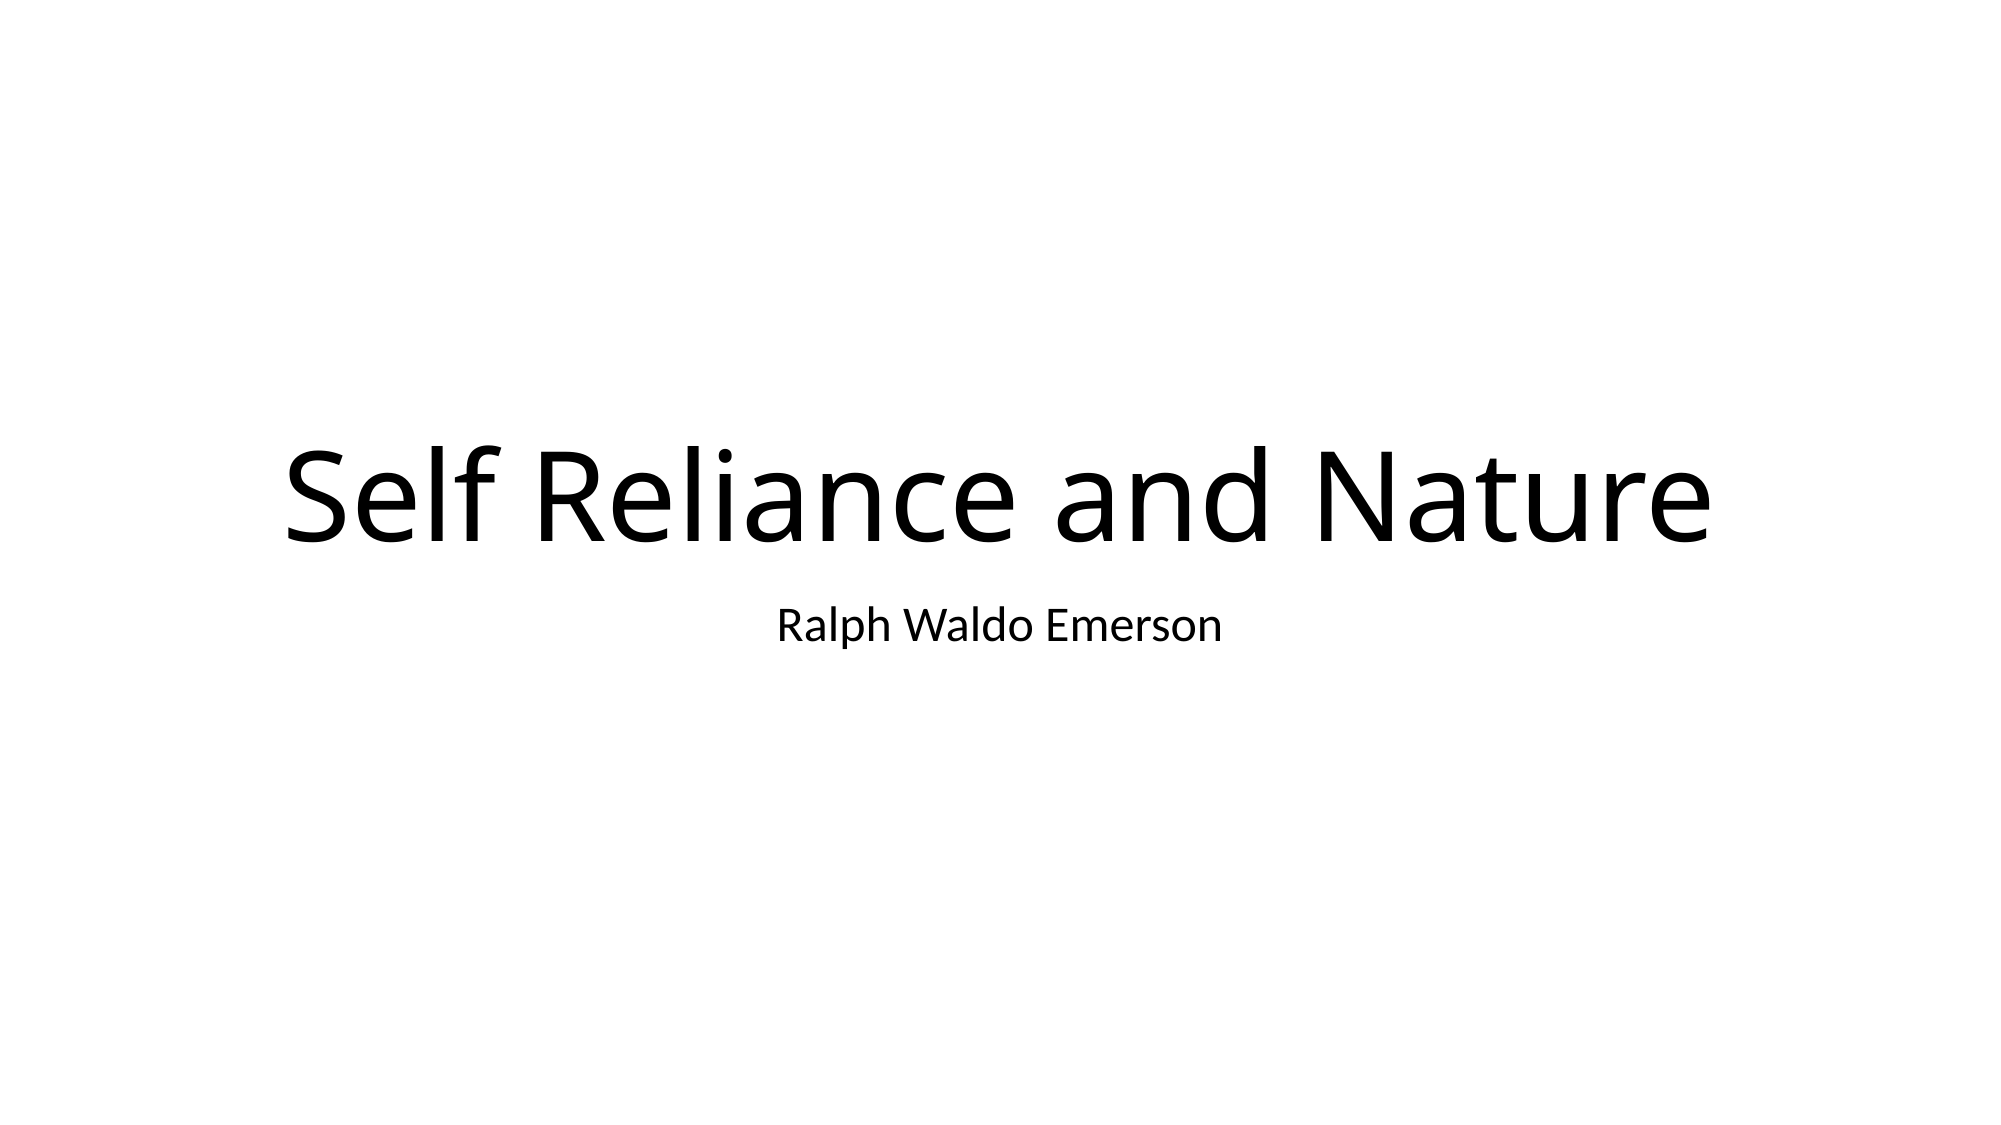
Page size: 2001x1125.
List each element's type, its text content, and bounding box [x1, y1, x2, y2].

title Self Reliance and Nature [249, 184, 1750, 576]
subtitle Ralph Waldo Emerson [249, 590, 1750, 863]
